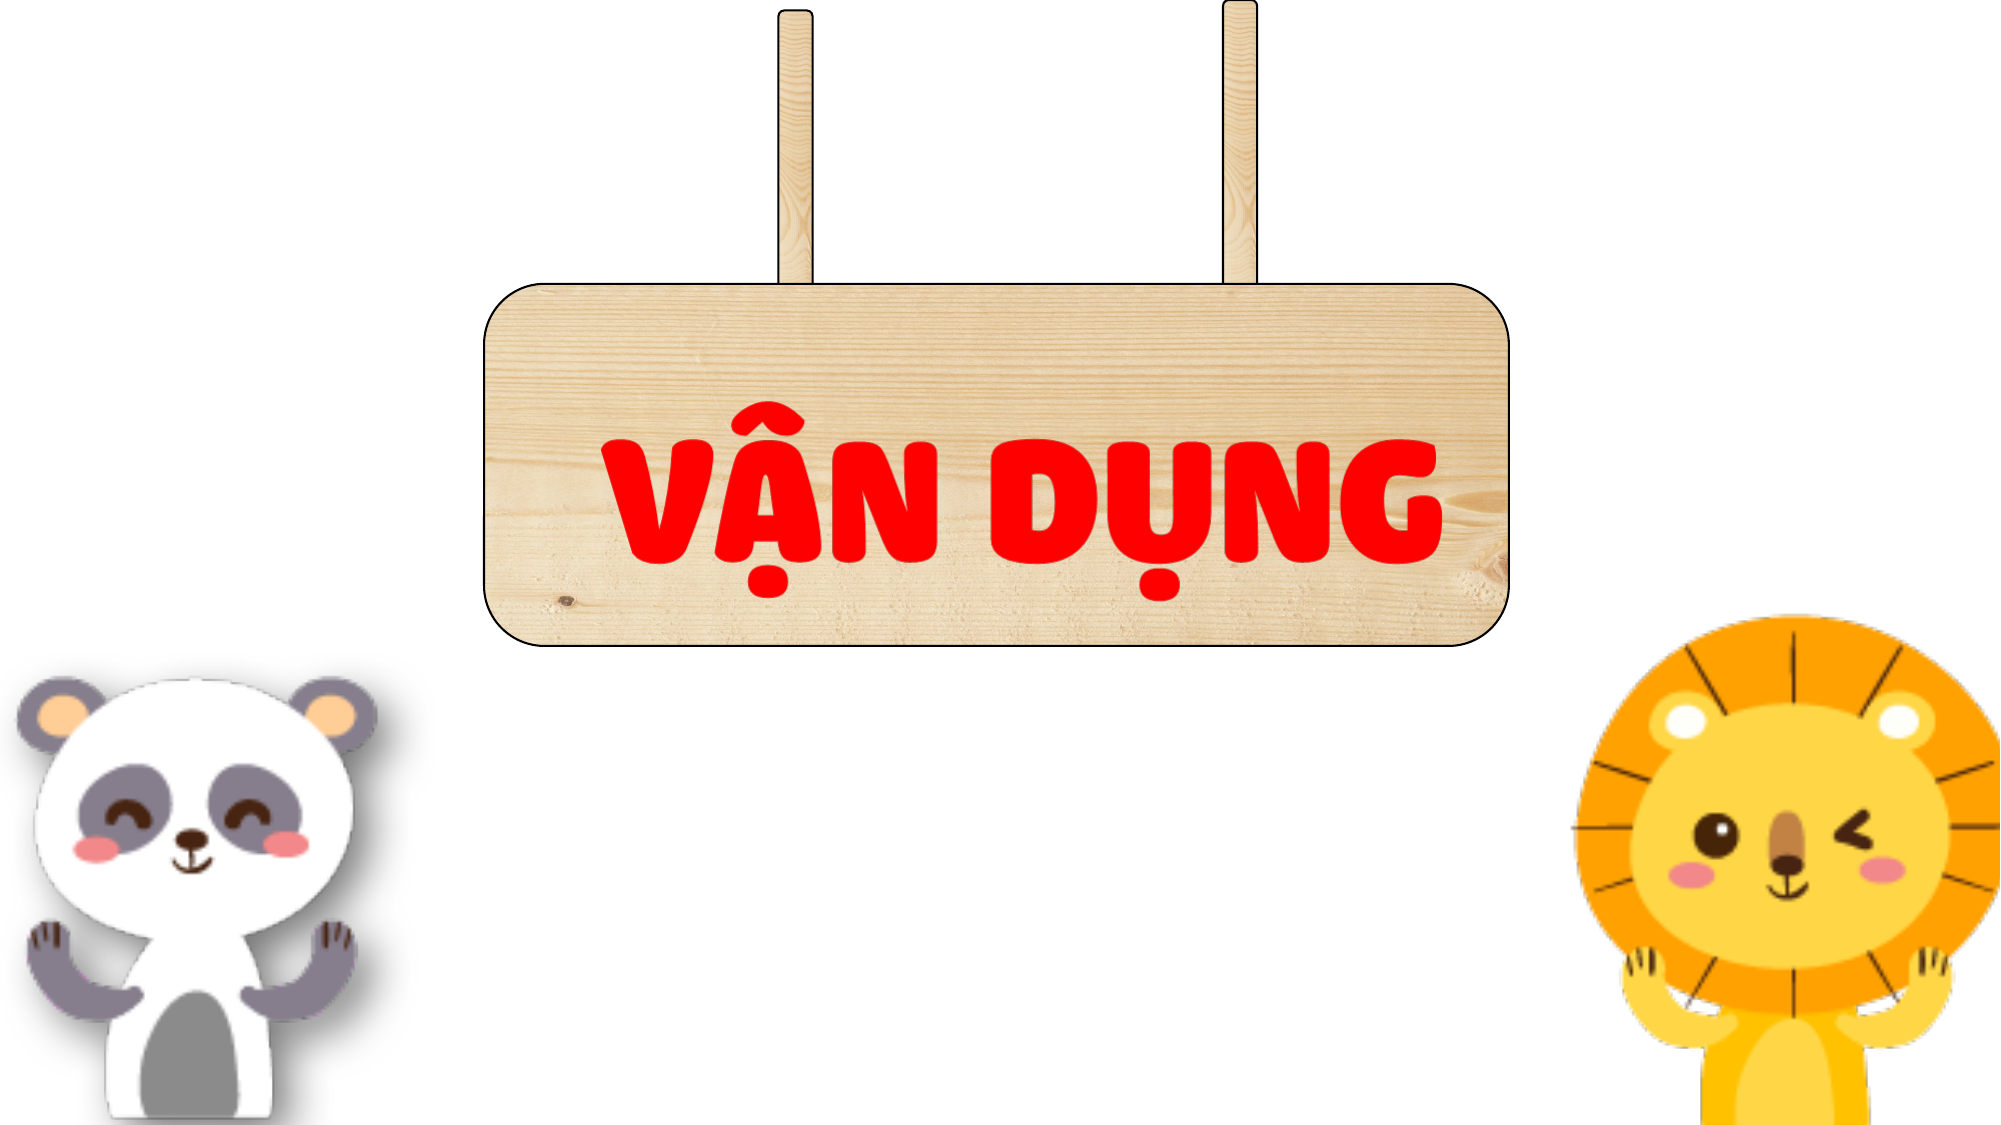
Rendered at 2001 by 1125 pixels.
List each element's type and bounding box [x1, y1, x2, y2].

picture [0, 665, 439, 1125]
picture [490, 322, 2000, 1125]
text_box [396, 0, 1569, 646]
